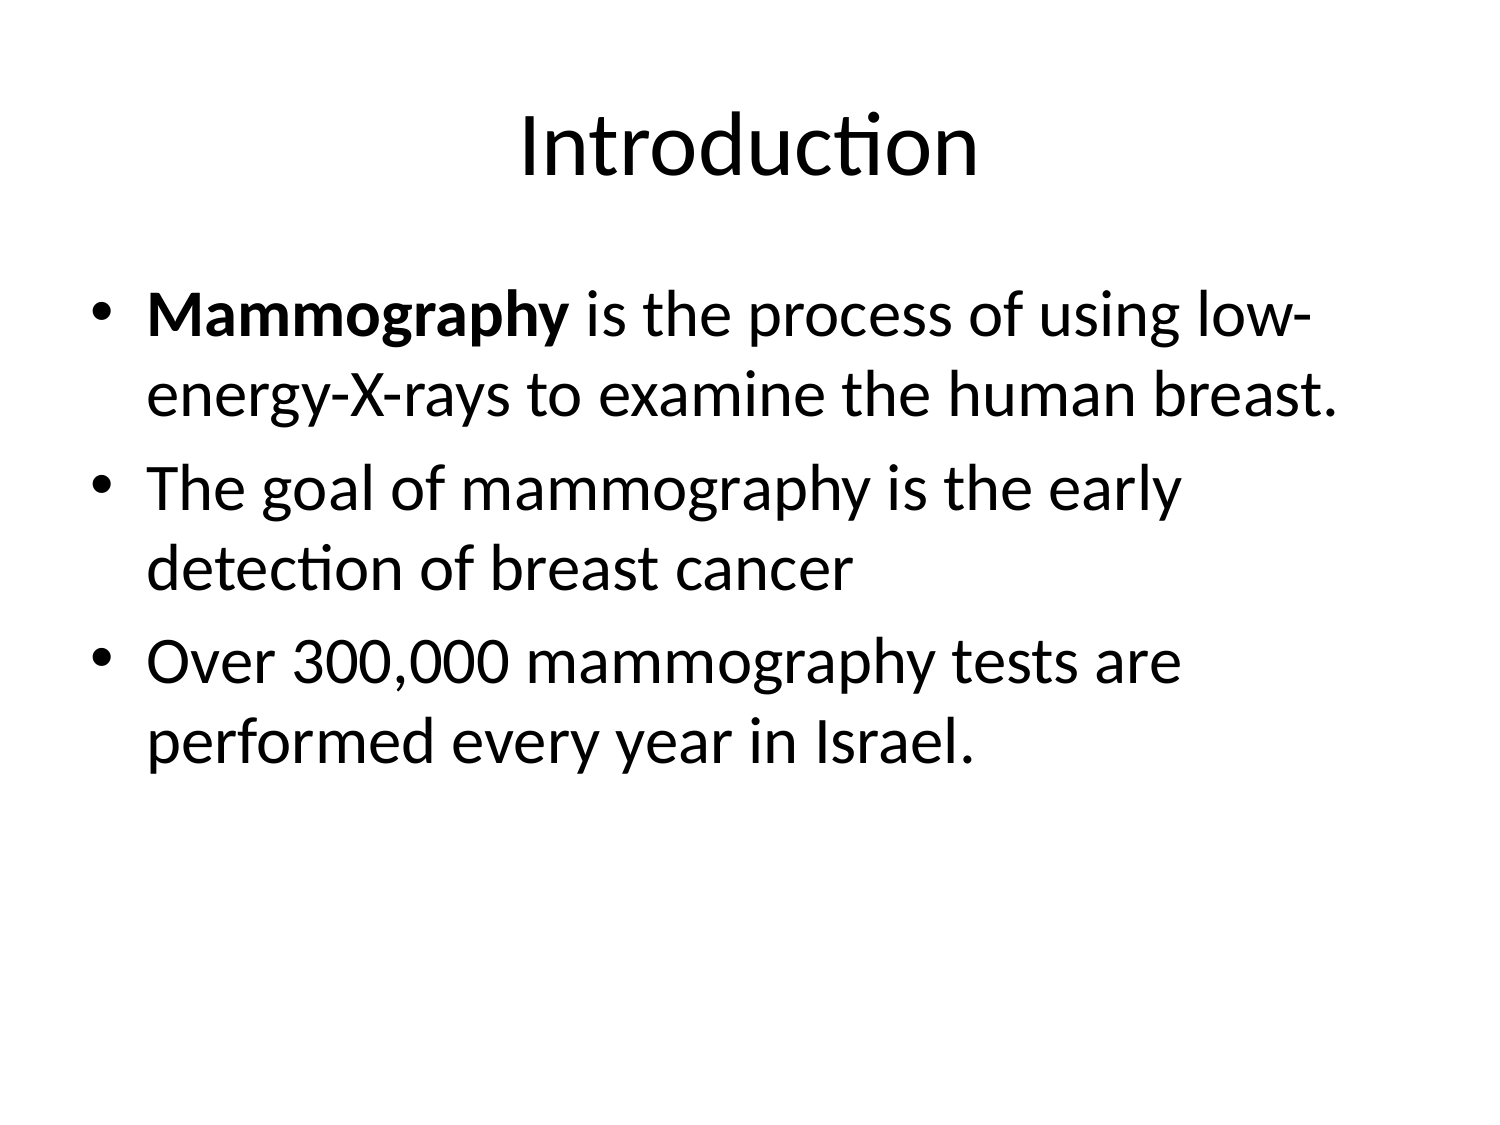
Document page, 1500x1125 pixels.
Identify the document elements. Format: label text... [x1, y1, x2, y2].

list Mammography is the process of using low-energy-X-rays to examine the human breast. The goal of mammography is the early detection of breast cancer Over 300,000 mammography tests are performed every year in Israel. [75, 262, 1425, 1005]
title Introduction [75, 45, 1425, 233]
